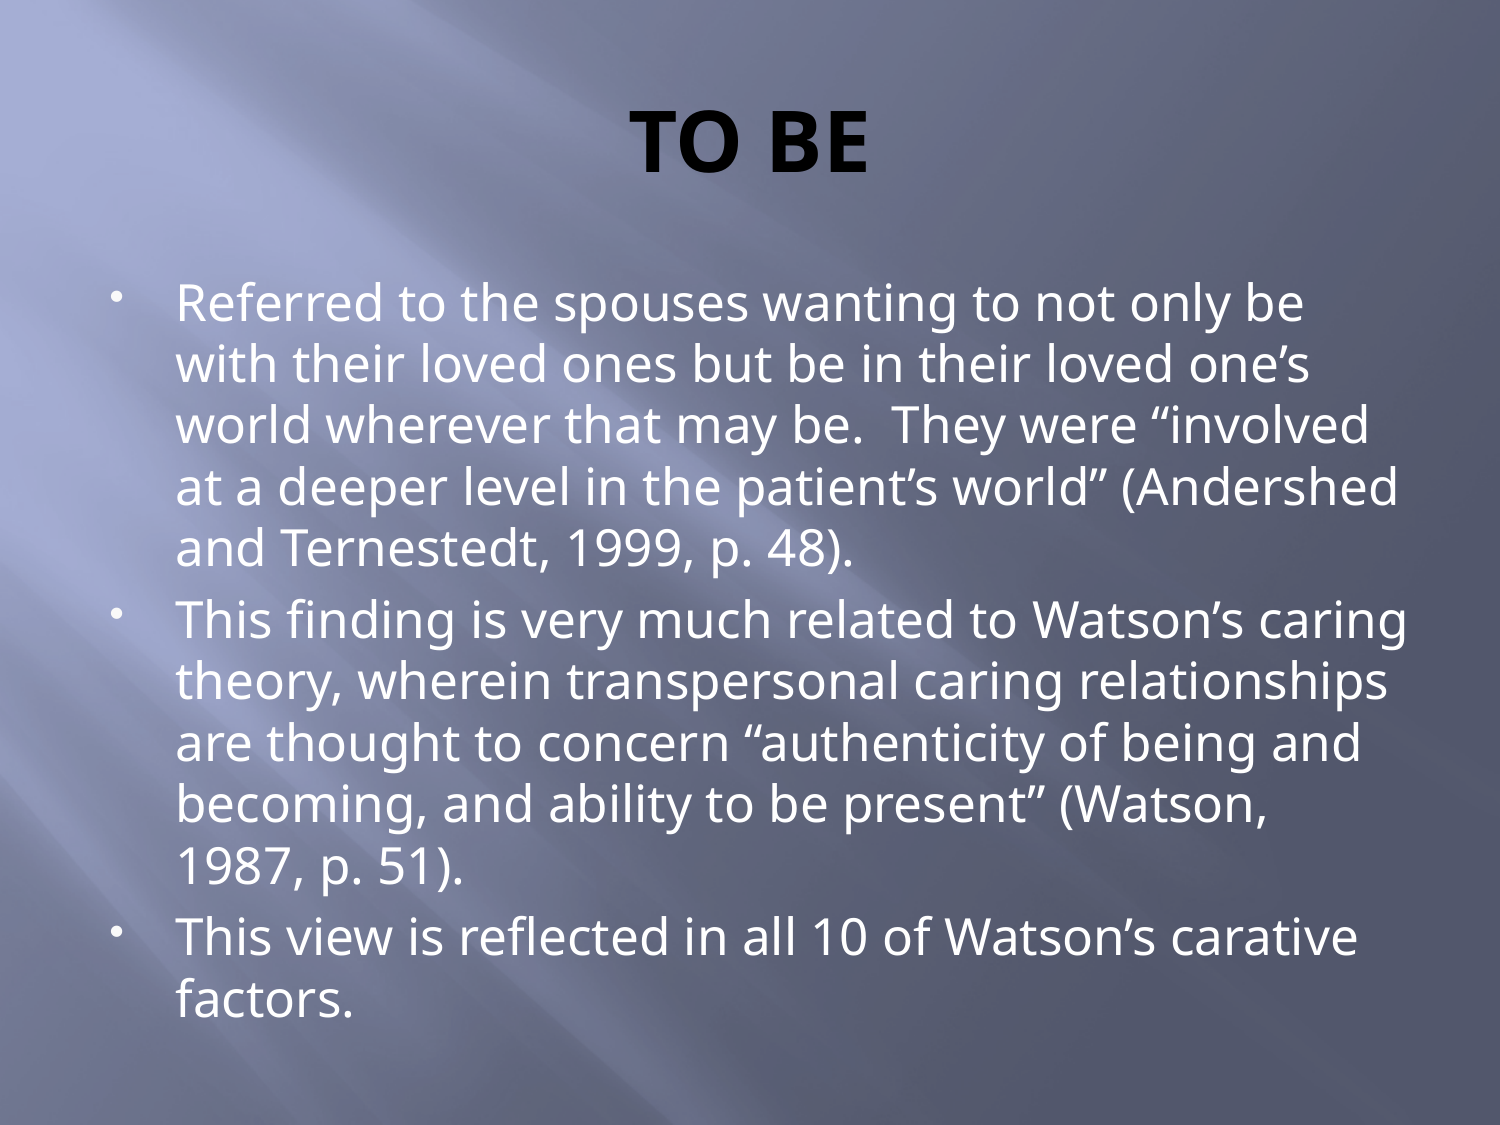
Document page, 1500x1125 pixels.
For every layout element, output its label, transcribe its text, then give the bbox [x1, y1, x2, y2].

title TO BE [75, 45, 1425, 233]
list Referred to the spouses wanting to not only be with their loved ones but be in their loved one’s world wherever that may be. They were “involved at a deeper level in the patient’s world” (Andershed and Ternestedt, 1999, p. 48). This finding is very much related to Watson’s caring theory, wherein transpersonal caring relationships are thought to concern “authenticity of being and becoming, and ability to be present” (Watson, 1987, p. 51). This view is reflected in all 10 of Watson’s carative factors. [75, 262, 1425, 1035]
